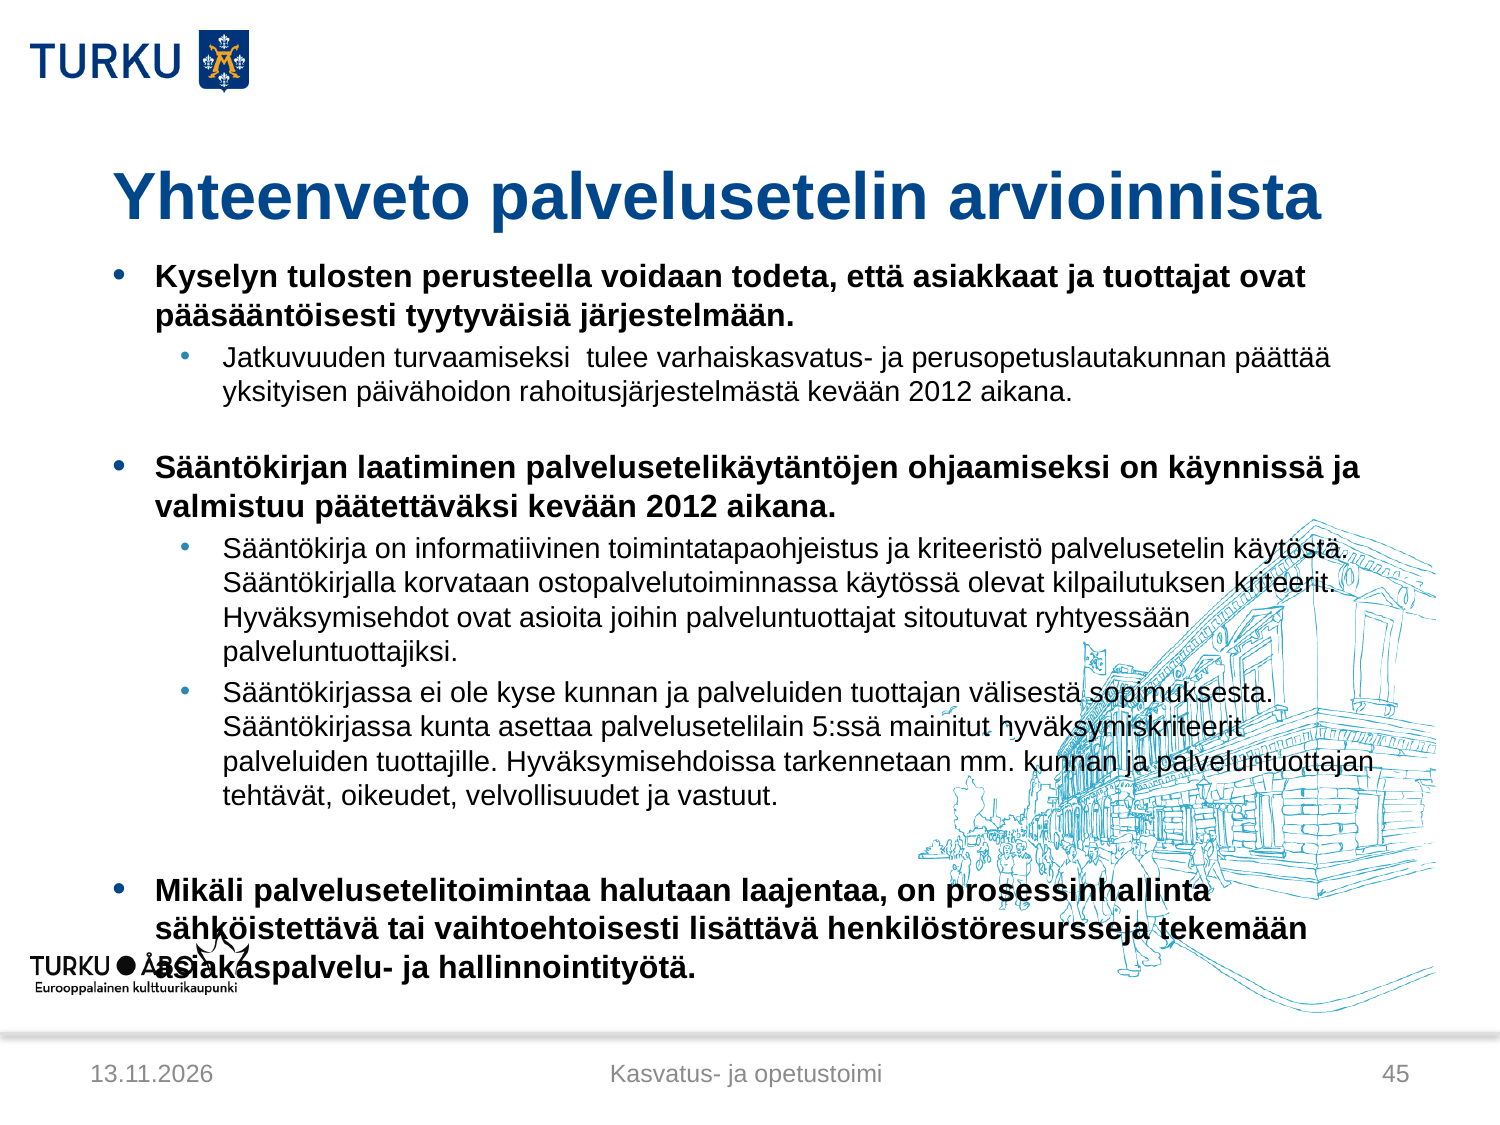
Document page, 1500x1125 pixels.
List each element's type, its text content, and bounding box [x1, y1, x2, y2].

footer Kasvatus- ja opetustoimi [512, 1042, 988, 1103]
picture [30, 30, 249, 93]
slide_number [75, 1042, 425, 1103]
title Yhteenveto palvelusetelin arvioinnista [112, 101, 1388, 233]
slide_number 45 [1074, 1042, 1425, 1103]
picture [30, 928, 249, 995]
list Kyselyn tulosten perusteella voidaan todeta, että asiakkaat ja tuottajat ovat pääsääntöisesti tyytyväisiä järjestelmään. Jatkuvuuden turvaamiseksi tulee varhaiskasvatus- ja perusopetuslautakunnan päättää yksityisen päivähoidon rahoitusjärjestelmästä kevään 2012 aikana. Sääntökirjan laatiminen palvelusetelikäytäntöjen ohjaamiseksi on käynnissä ja valmistuu päätettäväksi kevään 2012 aikana. Sääntökirja on informatiivinen toimintatapaohjeistus ja kriteeristö palvelusetelin käytöstä. Sääntökirjalla korvataan ostopalvelutoiminnassa käytössä olevat kilpailutuksen kriteerit. Hyväksymisehdot ovat asioita joihin palveluntuottajat sitoutuvat ryhtyessään palveluntuottajiksi. Sääntökirjassa ei ole kyse kunnan ja palveluiden tuottajan välisestä sopimuksesta. Sääntökirjassa kunta asettaa palvelusetelilain 5:ssä mainitut hyväksymiskriteerit palveluiden tuottajille. Hyväksymisehdoissa tarkennetaan mm. kunnan ja palveluntuottajan tehtävät, oikeudet, velvollisuudet ja vastuut. Mikäli palvelusetelitoimintaa halutaan laajentaa, on prosessinhallinta sähköistettävä tai vaihtoehtoisesti lisättävä henkilöstöresursseja tekemään asiakaspalvelu- ja hallinnointityötä. [112, 255, 1388, 988]
picture [608, 462, 1436, 1032]
